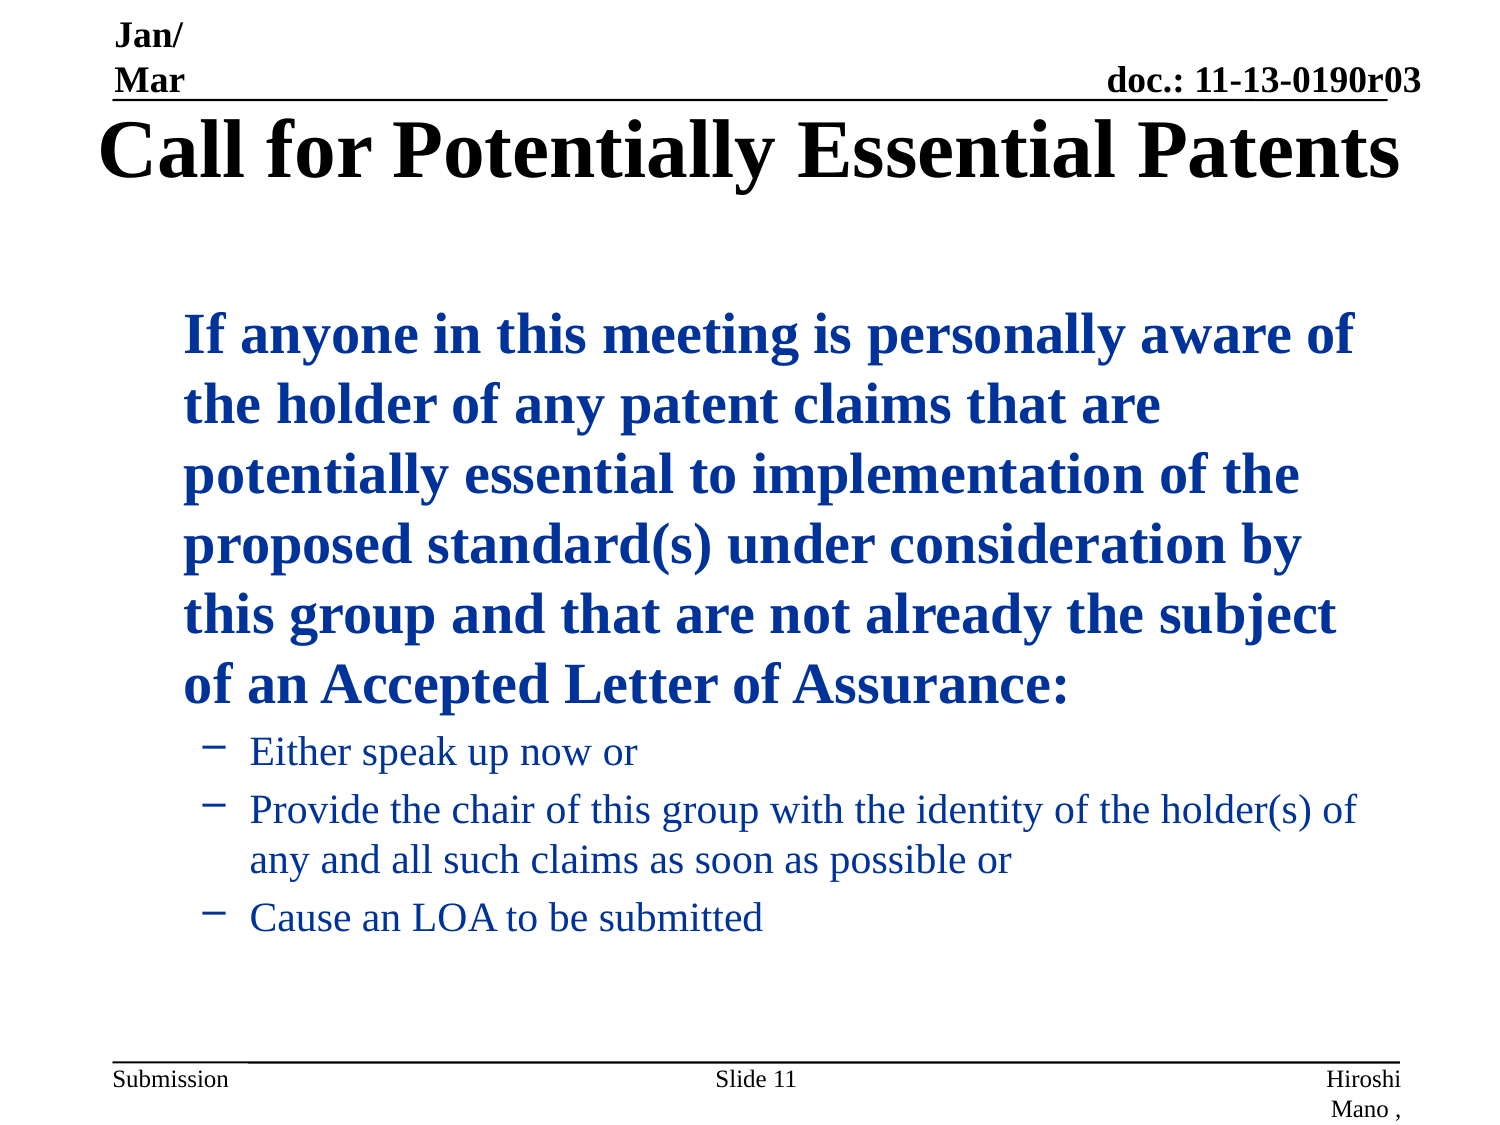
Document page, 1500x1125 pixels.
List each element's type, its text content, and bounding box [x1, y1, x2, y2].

title Call for Potentially Essential Patents [74, 49, 1426, 238]
footer Hiroshi Mano , ATRD Root,Lab [1324, 1061, 1402, 1093]
slide_number Slide 11 [712, 1061, 800, 1093]
slide_number Jan/Mar [114, 54, 224, 101]
list If anyone in this meeting is personally aware of the holder of any patent claims that are potentially essential to implementation of the proposed standard(s) under consideration by this group and that are not already the subject of an Accepted Letter of Assurance: Either speak up now or Provide the chair of this group with the identity of the holder(s) of any and all such claims as soon as possible or Cause an LOA to be submitted [112, 287, 1388, 963]
